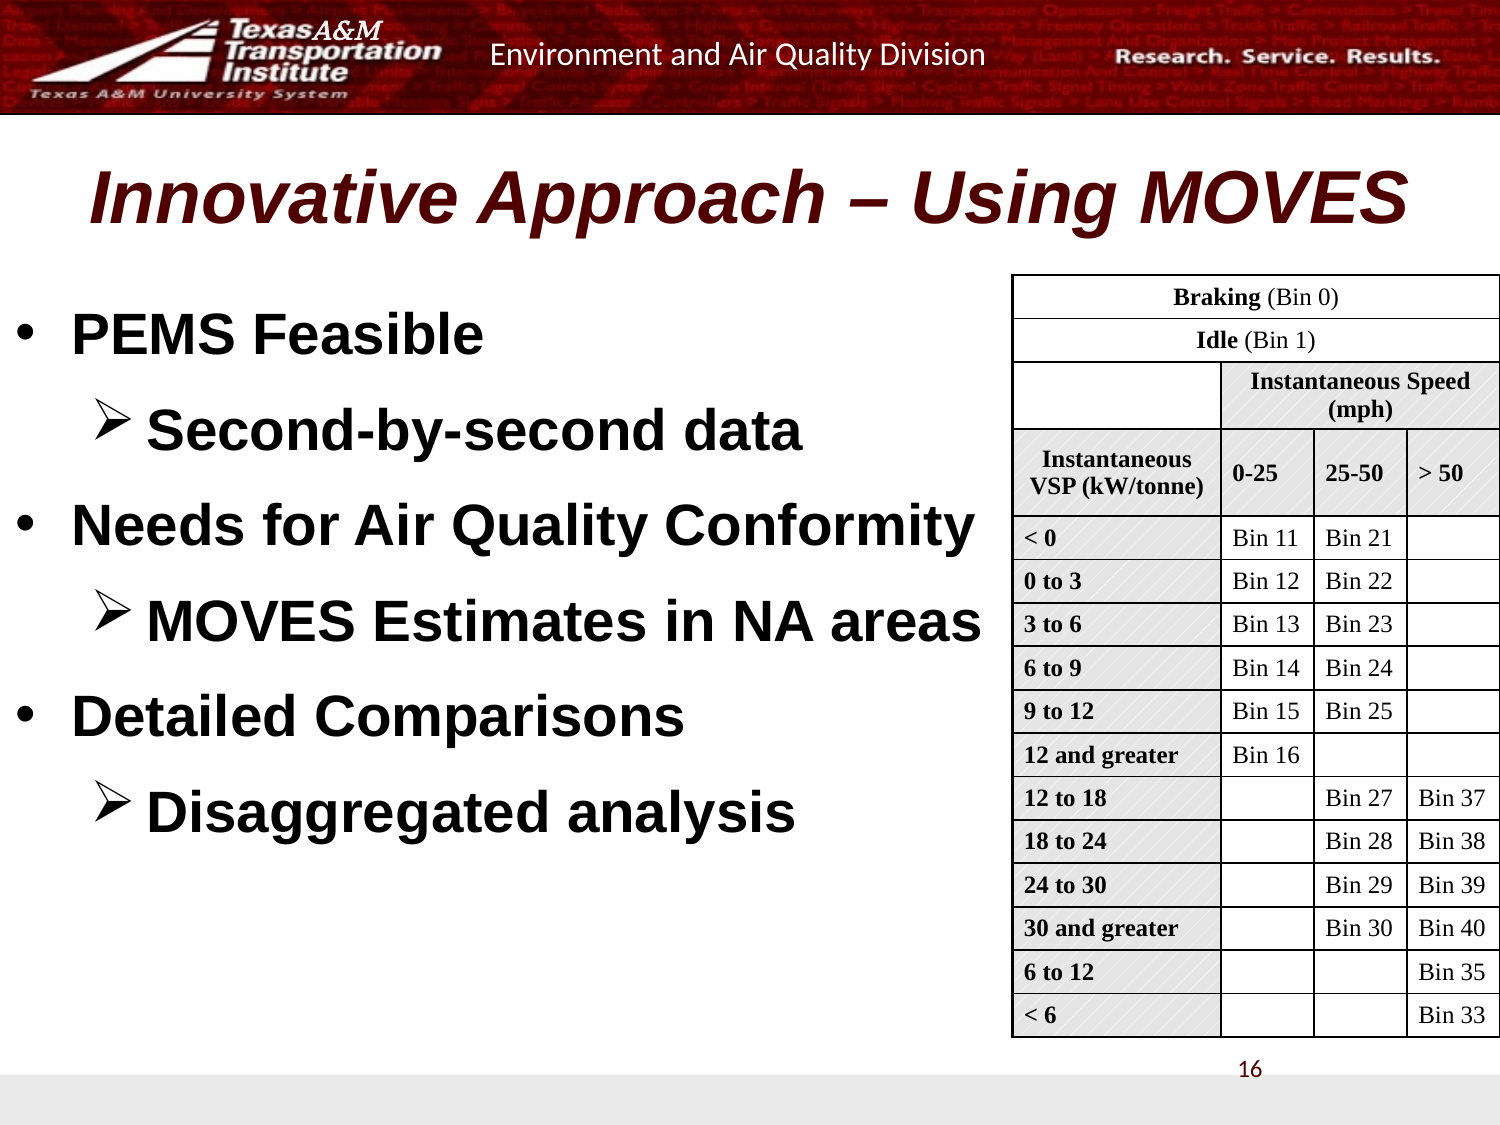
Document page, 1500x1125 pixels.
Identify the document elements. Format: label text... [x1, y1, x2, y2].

table_cell 9 to 12 [1014, 691, 1220, 732]
table_cell 0-25 [1222, 430, 1313, 515]
table_cell Bin 16 [1222, 734, 1313, 776]
table_cell Bin 11 [1222, 517, 1313, 559]
table_cell [1408, 517, 1499, 559]
table_cell Bin 33 [1408, 994, 1499, 1036]
table_cell 25-50 [1315, 430, 1406, 515]
table_cell Bin 37 [1408, 777, 1499, 819]
table_cell Instantaneous VSP (kW/tonne) [1014, 430, 1220, 515]
text_box PEMS Feasible Second-by-second data Needs for Air Quality Conformity MOVES Estimates in NA areas Detailed Comparisons Disaggregated analysis [0, 274, 1011, 1018]
table_cell [1315, 734, 1406, 776]
table_cell Bin 22 [1315, 560, 1406, 602]
table_cell Bin 23 [1315, 604, 1406, 645]
table_cell [1222, 908, 1313, 949]
table_cell [1408, 647, 1499, 689]
table_cell Bin 40 [1408, 908, 1499, 949]
table_cell Bin 28 [1315, 821, 1406, 862]
table_cell [1222, 994, 1313, 1036]
table_cell 30 and greater [1014, 908, 1220, 949]
table_cell > 50 [1408, 430, 1499, 515]
table_cell Bin 12 [1222, 560, 1313, 602]
table_cell Bin 29 [1315, 864, 1406, 906]
table_cell Bin 14 [1222, 647, 1313, 689]
table_cell Bin 30 [1315, 908, 1406, 949]
picture [0, 0, 1500, 112]
table_cell Bin 13 [1222, 604, 1313, 645]
table_cell [1222, 777, 1313, 819]
table_cell Idle (Bin 1) [1014, 319, 1499, 361]
table_cell 18 to 24 [1014, 821, 1220, 862]
table_cell [1014, 363, 1220, 428]
table_cell Bin 21 [1315, 517, 1406, 559]
table_cell [1408, 734, 1499, 776]
table_cell Bin 27 [1315, 777, 1406, 819]
table_cell [1222, 951, 1313, 993]
table_cell Bin 39 [1408, 864, 1499, 906]
table_cell [1408, 604, 1499, 645]
table_cell 6 to 9 [1014, 647, 1220, 689]
table_cell < 0 [1014, 517, 1220, 559]
table_header Braking (Bin 0) [1014, 276, 1499, 318]
table_cell 12 to 18 [1014, 777, 1220, 819]
slide_number 16 [1074, 1038, 1425, 1098]
table_cell [1315, 994, 1406, 1036]
table_cell Bin 24 [1315, 647, 1406, 689]
table_cell 24 to 30 [1014, 864, 1220, 906]
title Innovative Approach – Using MOVES [0, 112, 1500, 274]
table_cell [1408, 560, 1499, 602]
table_cell [1222, 821, 1313, 862]
table_cell Bin 38 [1408, 821, 1499, 862]
table_cell 6 to 12 [1014, 951, 1220, 993]
table_cell [1222, 864, 1313, 906]
table_cell Bin 15 [1222, 691, 1313, 732]
table_cell [1315, 951, 1406, 993]
table_cell 0 to 3 [1014, 560, 1220, 602]
table_cell 3 to 6 [1014, 604, 1220, 645]
table_cell Bin 35 [1408, 951, 1499, 993]
table_cell [1408, 691, 1499, 732]
table_cell < 6 [1014, 994, 1220, 1036]
table_cell Bin 25 [1315, 691, 1406, 732]
table_cell Instantaneous Speed (mph) [1222, 363, 1499, 428]
table_cell 12 and greater [1014, 734, 1220, 776]
